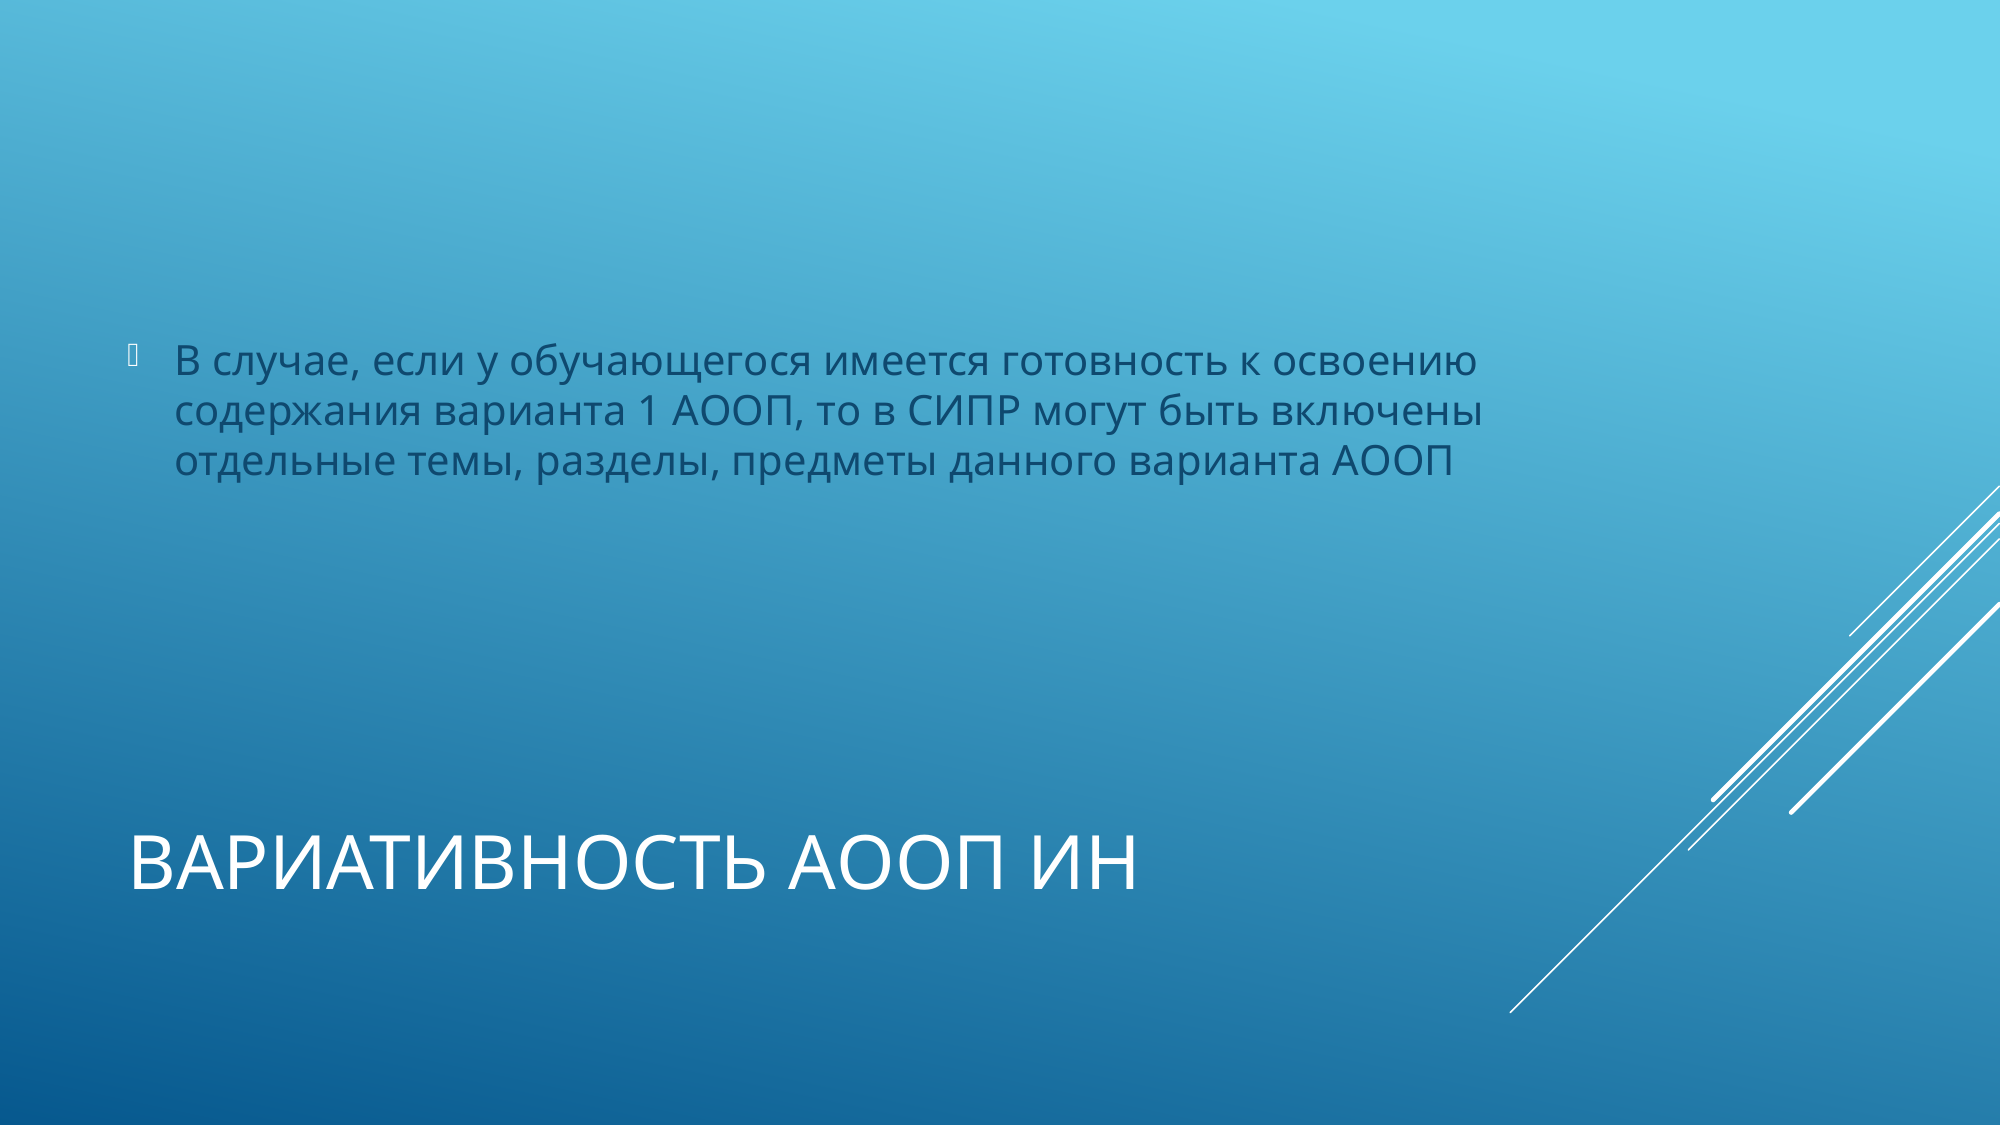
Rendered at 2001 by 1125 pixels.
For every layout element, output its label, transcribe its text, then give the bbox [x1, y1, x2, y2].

list В случае, если у обучающегося имеется готовность к освоению содержания варианта 1 АООП, то в СИПР могут быть включены отдельные темы, разделы, предметы данного варианта АООП [112, 112, 1513, 706]
title Вариативность АООП ИН [112, 736, 1513, 984]
